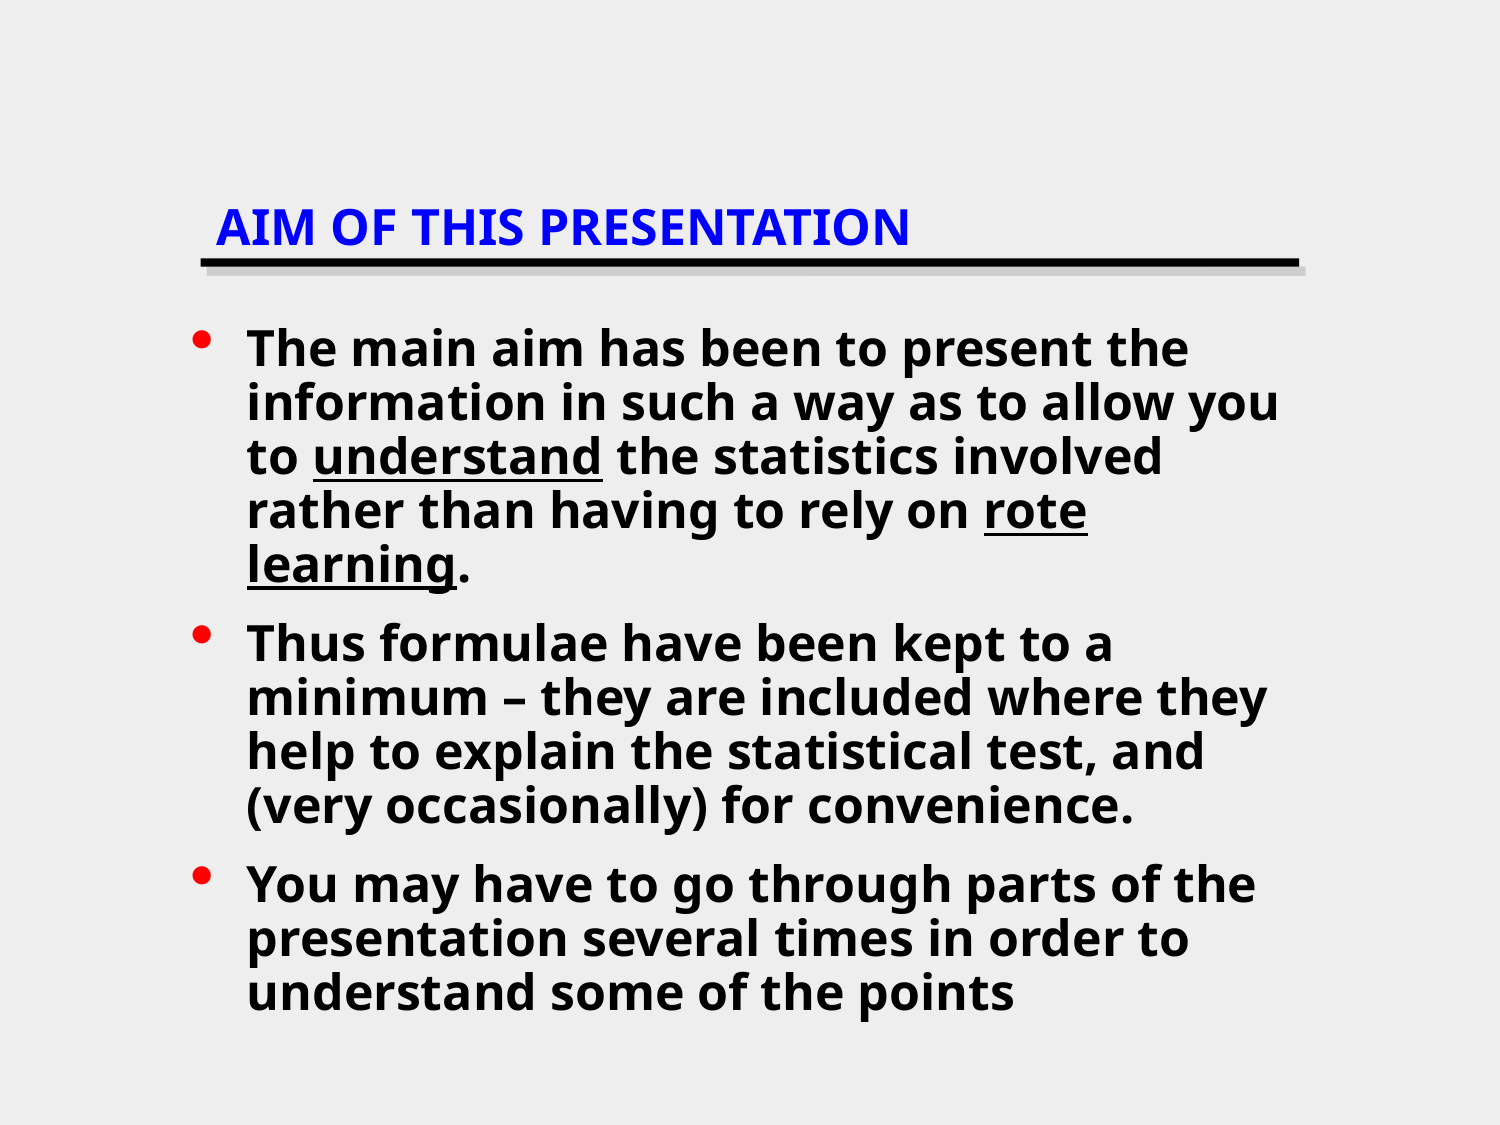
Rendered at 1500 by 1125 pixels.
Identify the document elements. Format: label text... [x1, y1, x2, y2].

list The main aim has been to present the information in such a way as to allow you to understand the statistics involved rather than having to rely on rote learning. Thus formulae have been kept to a minimum – they are included where they help to explain the statistical test, and (very occasionally) for convenience. You may have to go through parts of the presentation several times in order to understand some of the points [175, 316, 1336, 1085]
title AIM OF THIS PRESENTATION [201, 162, 1299, 263]
